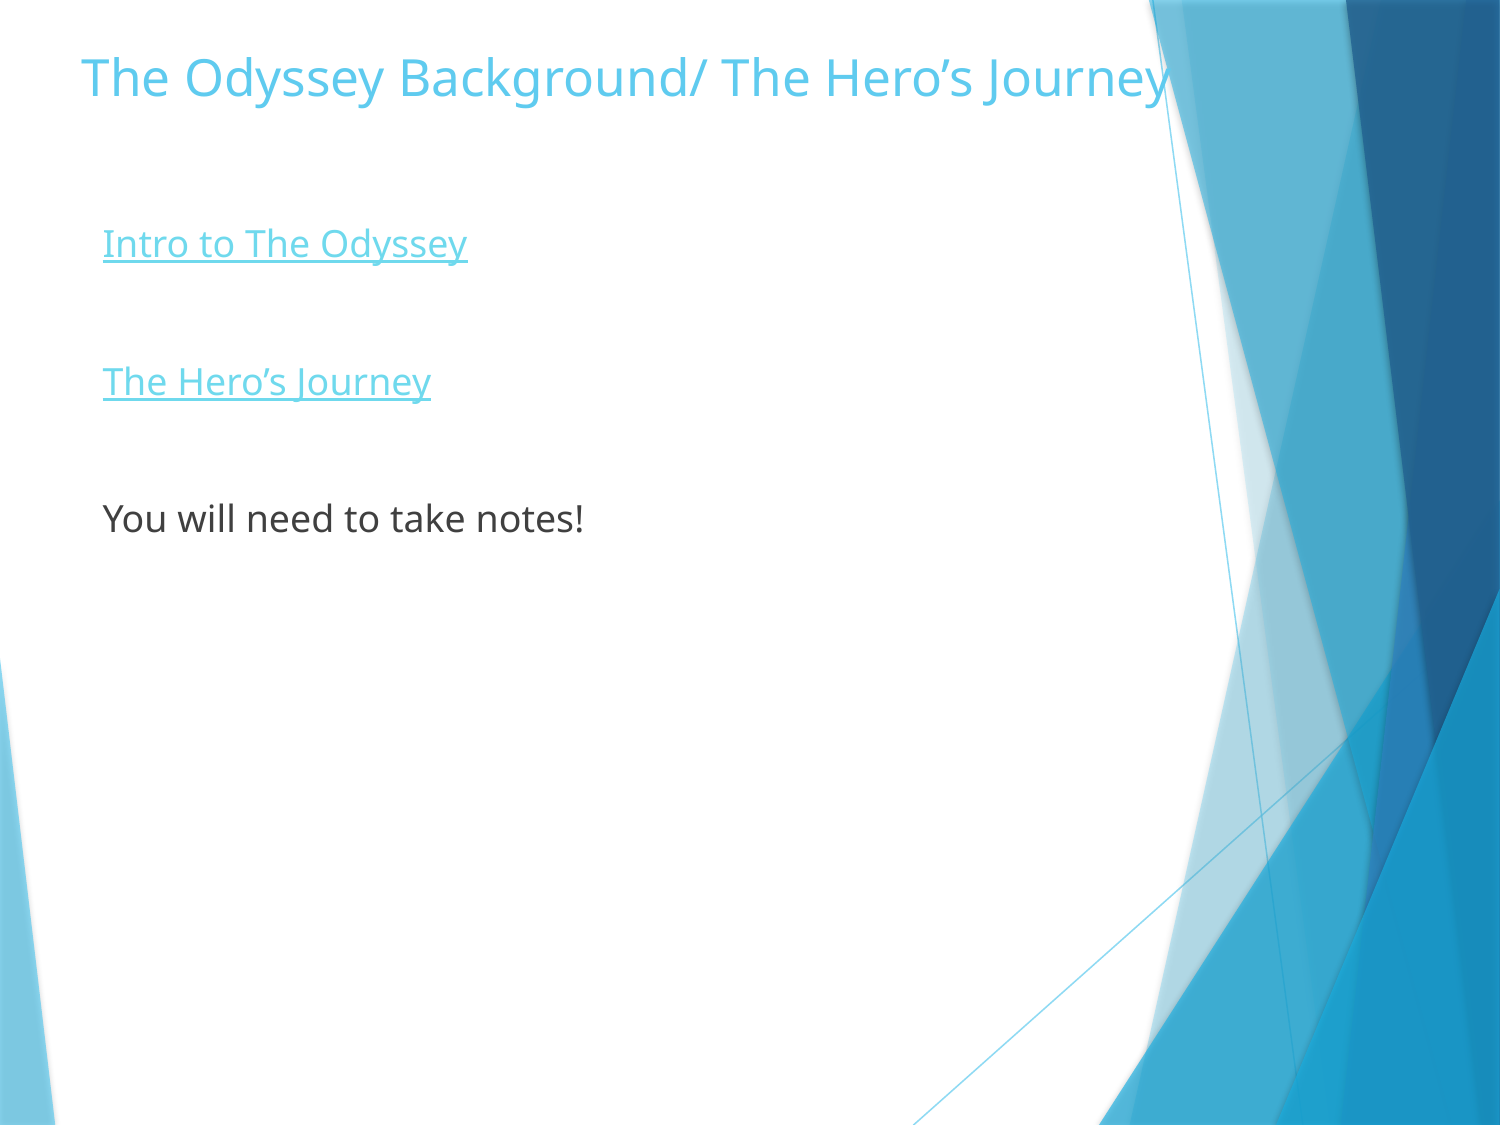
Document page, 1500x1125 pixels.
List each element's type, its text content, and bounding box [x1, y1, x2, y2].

list Intro to The Odyssey The Hero’s Journey You will need to take notes! [87, 212, 1146, 850]
title The Odyssey Background/ The Hero’s Journey [24, 37, 1242, 163]
